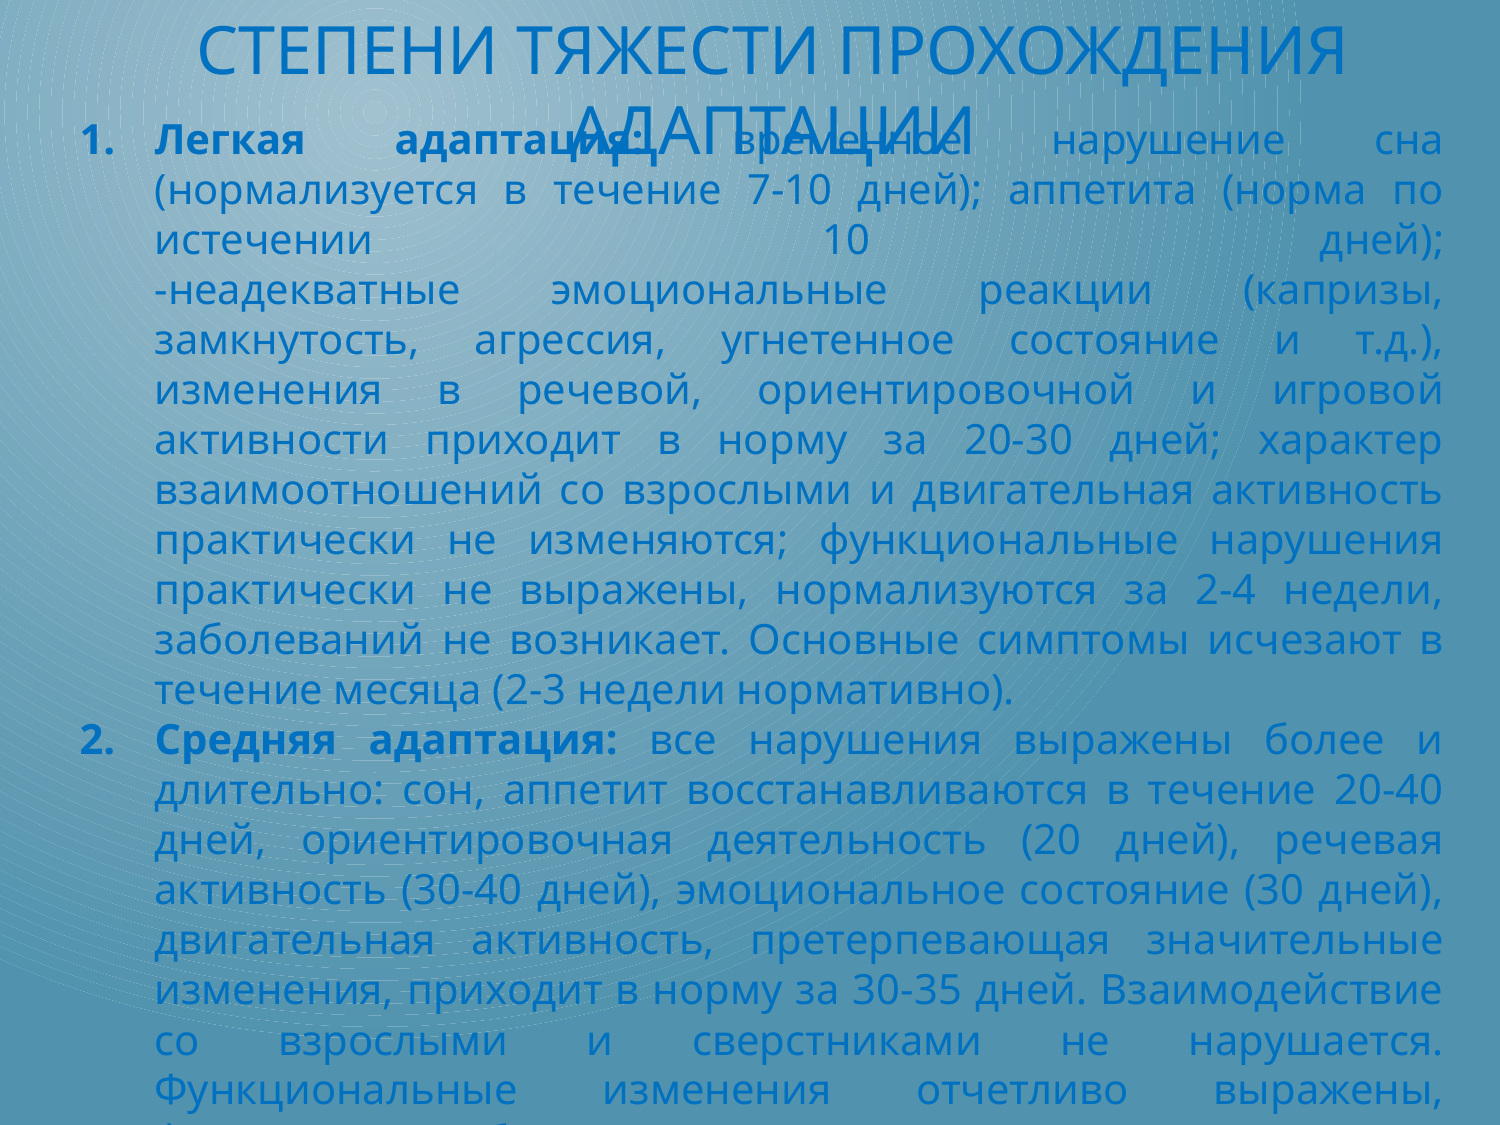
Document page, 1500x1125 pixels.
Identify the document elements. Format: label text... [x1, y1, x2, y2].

text_box Легкая адаптация: временное нарушение сна (нормализуется в течение 7-10 дней); аппетита (норма по истечении 10 дней); -неадекватные эмоциональные реакции (капризы, замкнутость, агрессия, угнетенное состояние и т.д.), изменения в речевой, ориентировочной и игровой активности приходит в норму за 20-30 дней; характер взаимоотношений со взрослыми и двигательная активность практически не изменяются; функциональные нарушения практически не выражены, нормализуются за 2-4 недели, заболеваний не возникает. Основные симптомы исчезают в течение месяца (2-3 недели нормативно). Средняя адаптация: все нарушения выражены более и длительно: сон, аппетит восстанавливаются в течение 20-40 дней, ориентировочная деятельность (20 дней), речевая активность (30-40 дней), эмоциональное состояние (30 дней), двигательная активность, претерпевающая значительные изменения, приходит в норму за 30-35 дней. Взаимодействие со взрослыми и сверстниками не нарушается. Функциональные изменения отчетливо выражены, фиксируются заболевания (например, острая респираторная инфекция). [64, 105, 1459, 1125]
text_box СТЕПЕНИ ТЯЖЕСТИ ПРОХОЖДЕНИЯ АДАПТАЦИИ [135, 0, 1411, 107]
